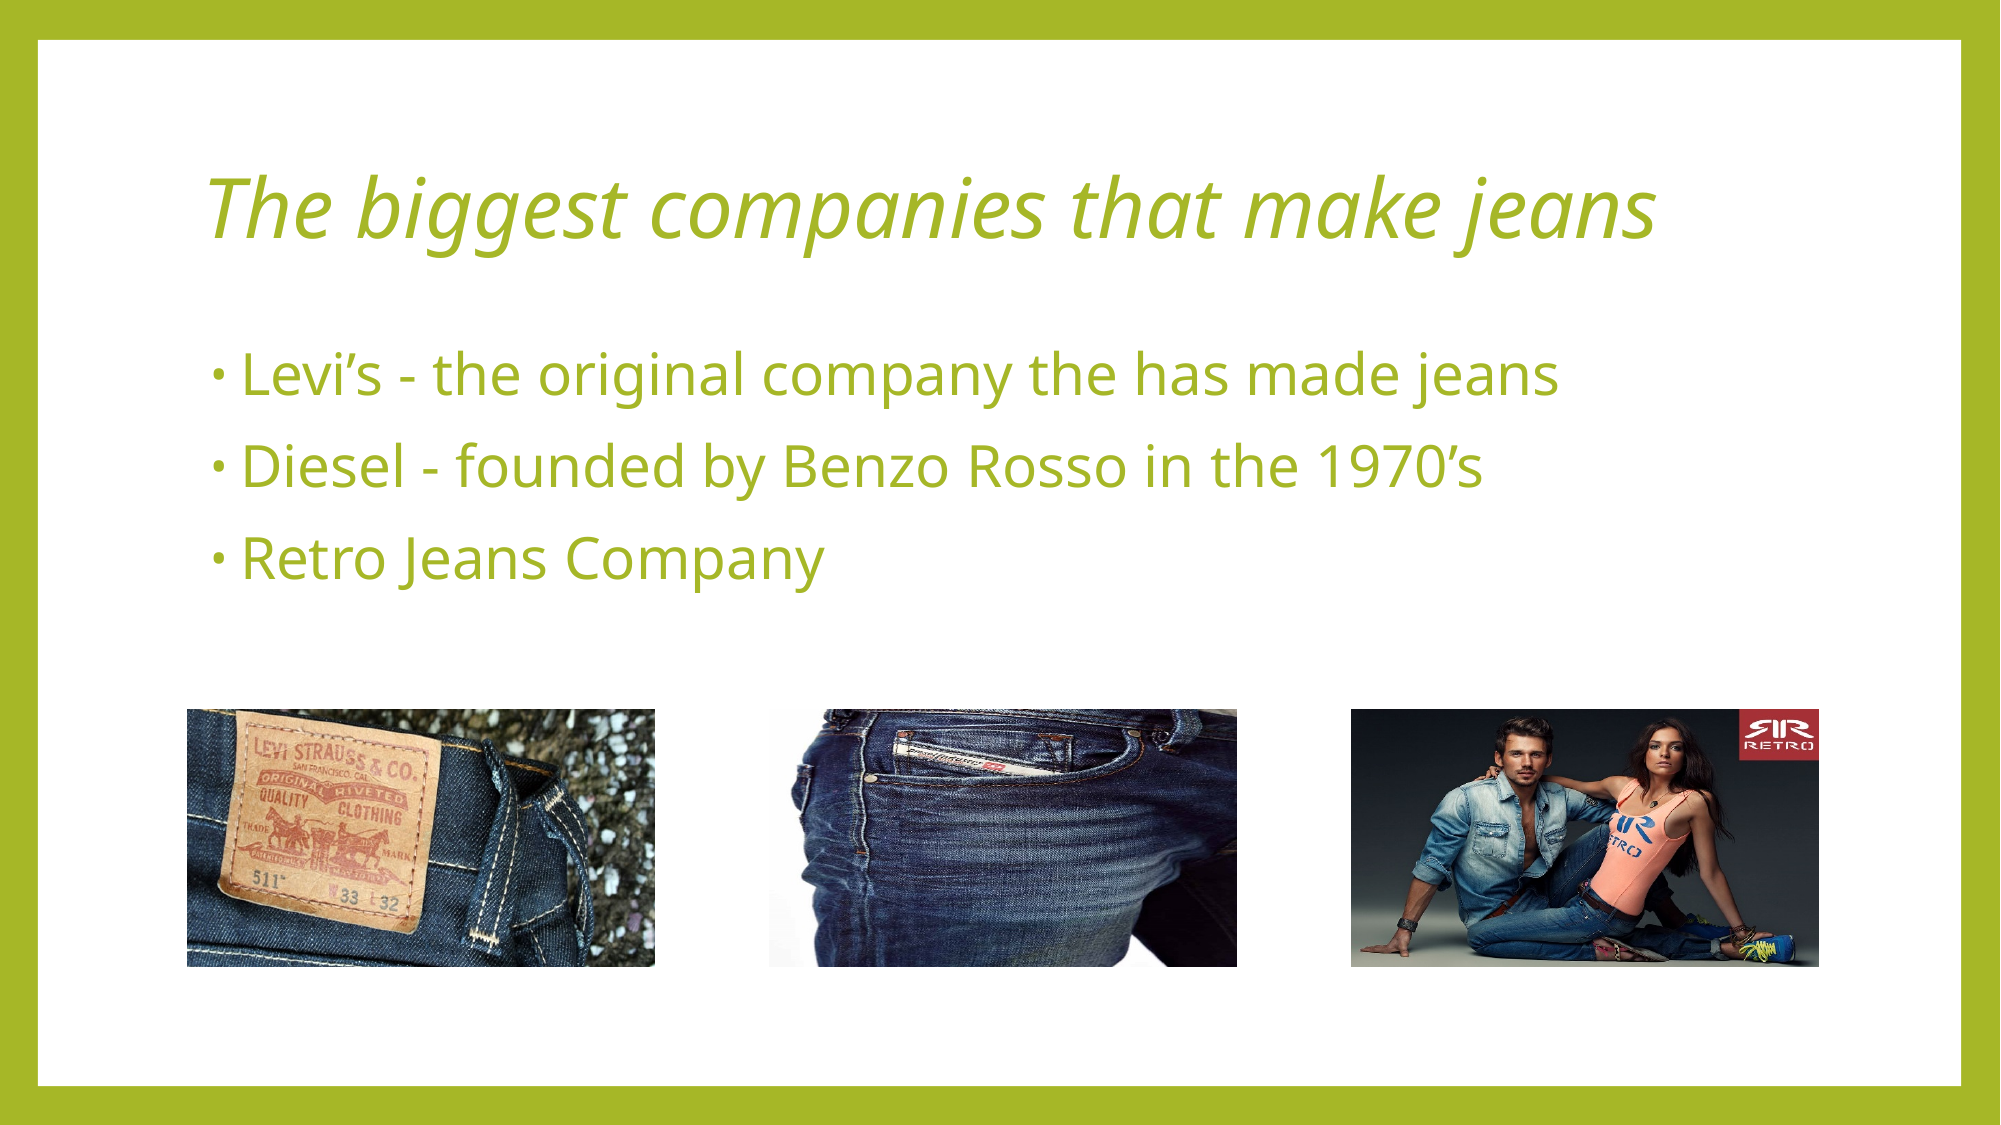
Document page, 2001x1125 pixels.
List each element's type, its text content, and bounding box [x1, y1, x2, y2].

title The biggest companies that make jeans [187, 99, 1808, 323]
picture [187, 708, 655, 967]
list Levi’s - the original company the has made jeans Diesel - founded by Benzo Rosso in the 1970’s Retro Jeans Company [187, 337, 1808, 1000]
picture [768, 708, 1237, 967]
picture [1351, 708, 1819, 967]
